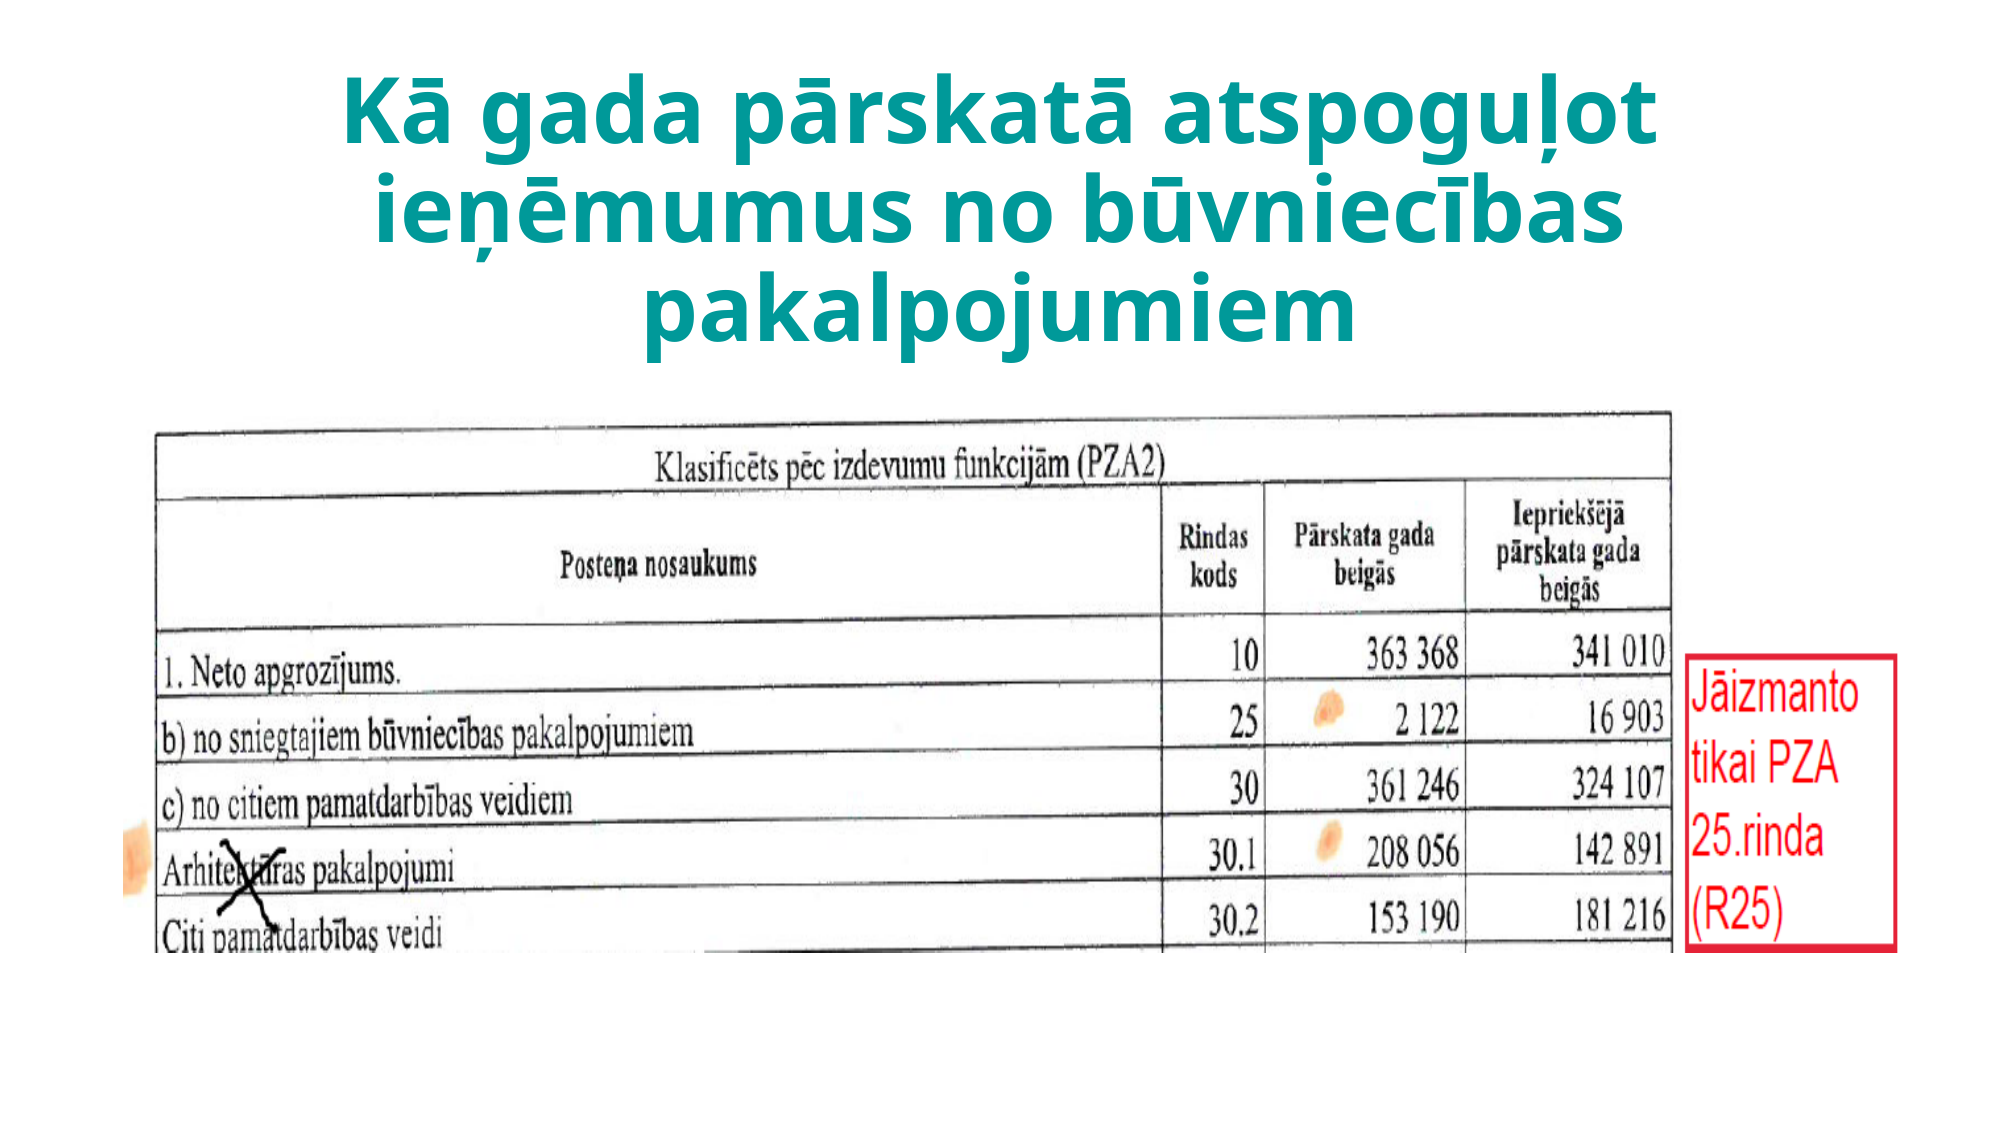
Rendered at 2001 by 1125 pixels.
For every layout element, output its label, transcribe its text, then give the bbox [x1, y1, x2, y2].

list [123, 409, 1908, 953]
title Kā gada pārskatā atspoguļot ieņēmumus no būvniecības pakalpojumiem [137, 59, 1863, 366]
